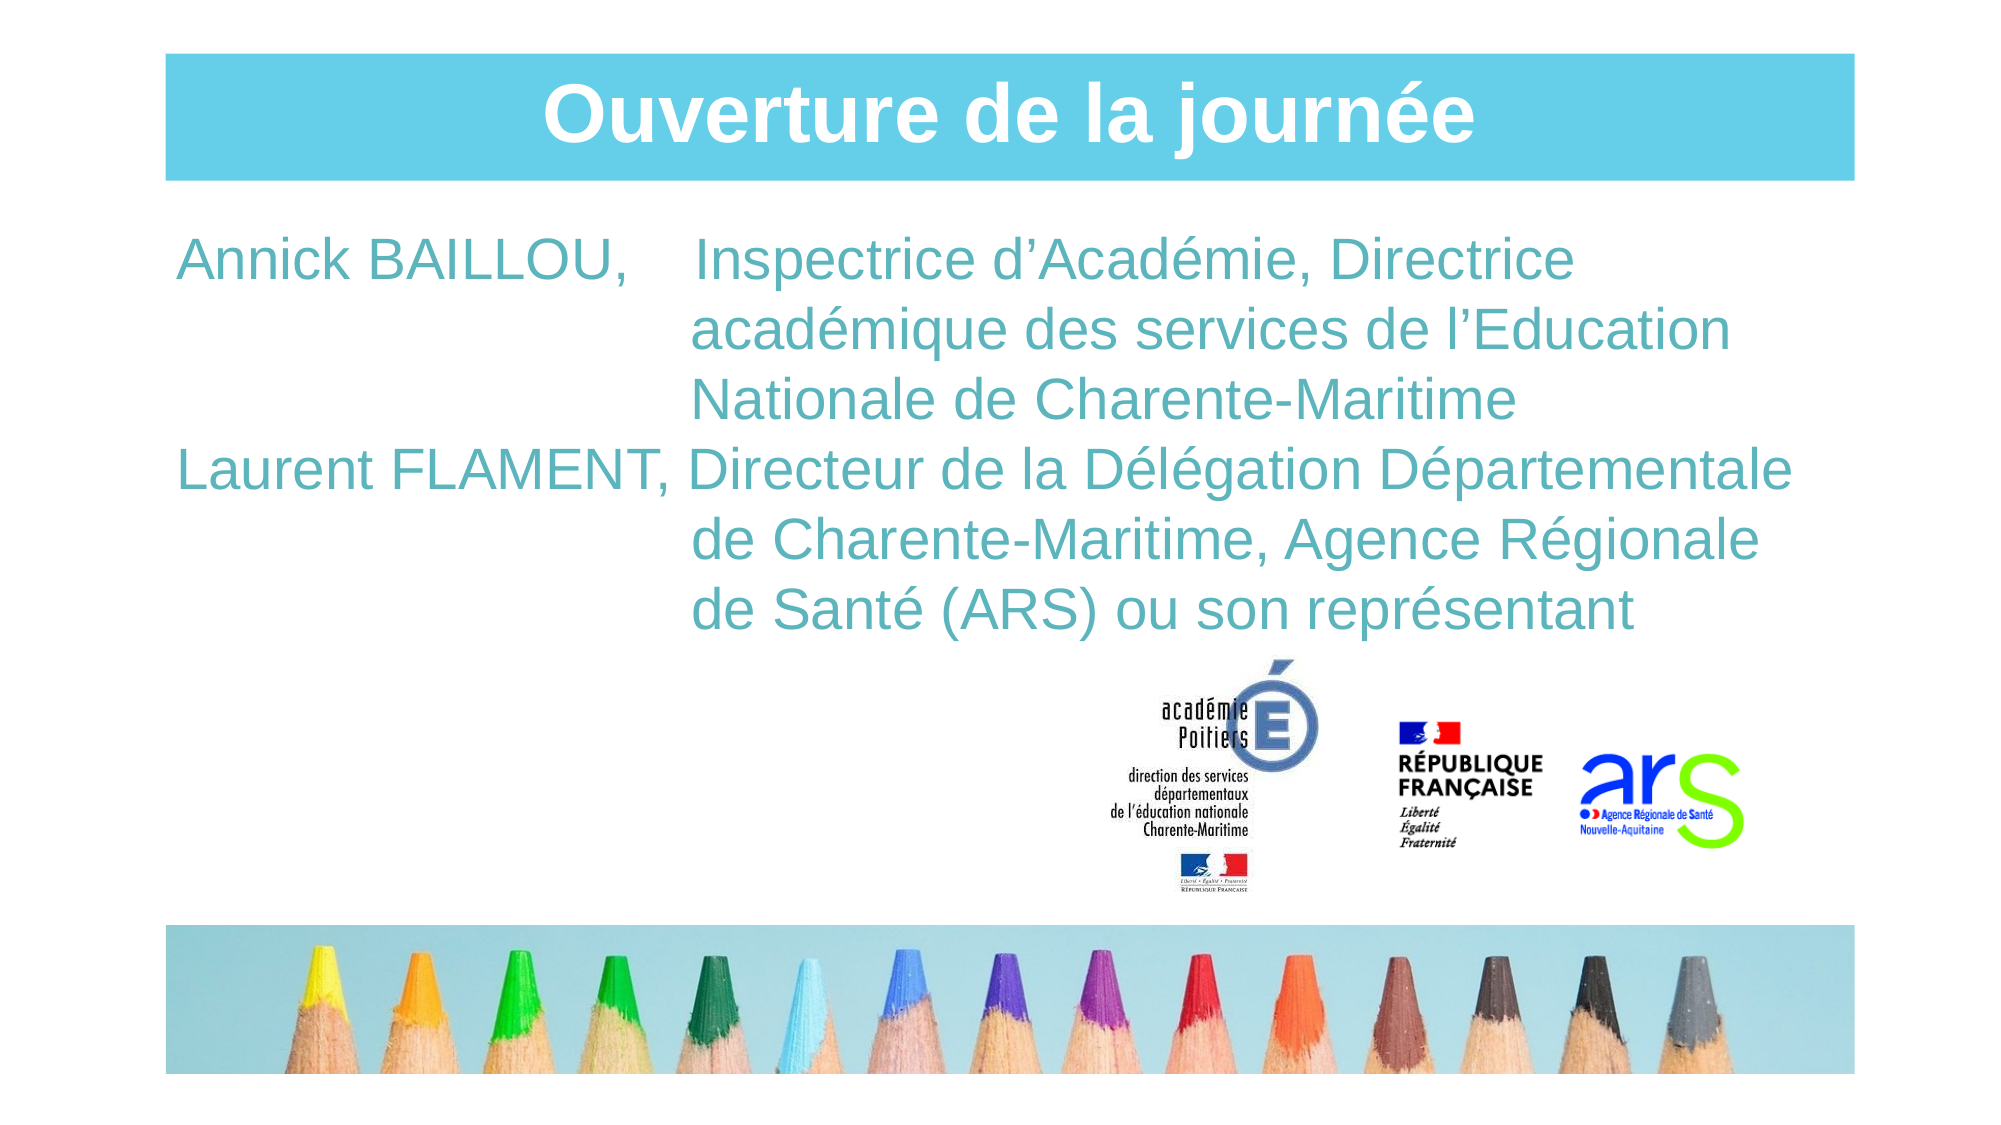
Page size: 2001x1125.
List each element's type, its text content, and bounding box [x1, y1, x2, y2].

text_box Ouverture de la journée [165, 53, 1855, 181]
text_box Annick BAILLOU, Inspectrice d’Académie, Directrice académique des services de l’Education Nationale de Charente-Maritime Laurent FLAMENT, Directeur de la Délégation Départementale de Charente-Maritime, Agence Régionale de Santé (ARS) ou son représentant [161, 213, 1851, 649]
picture [1373, 700, 1770, 878]
picture [1111, 655, 1322, 892]
picture [165, 925, 1855, 1074]
